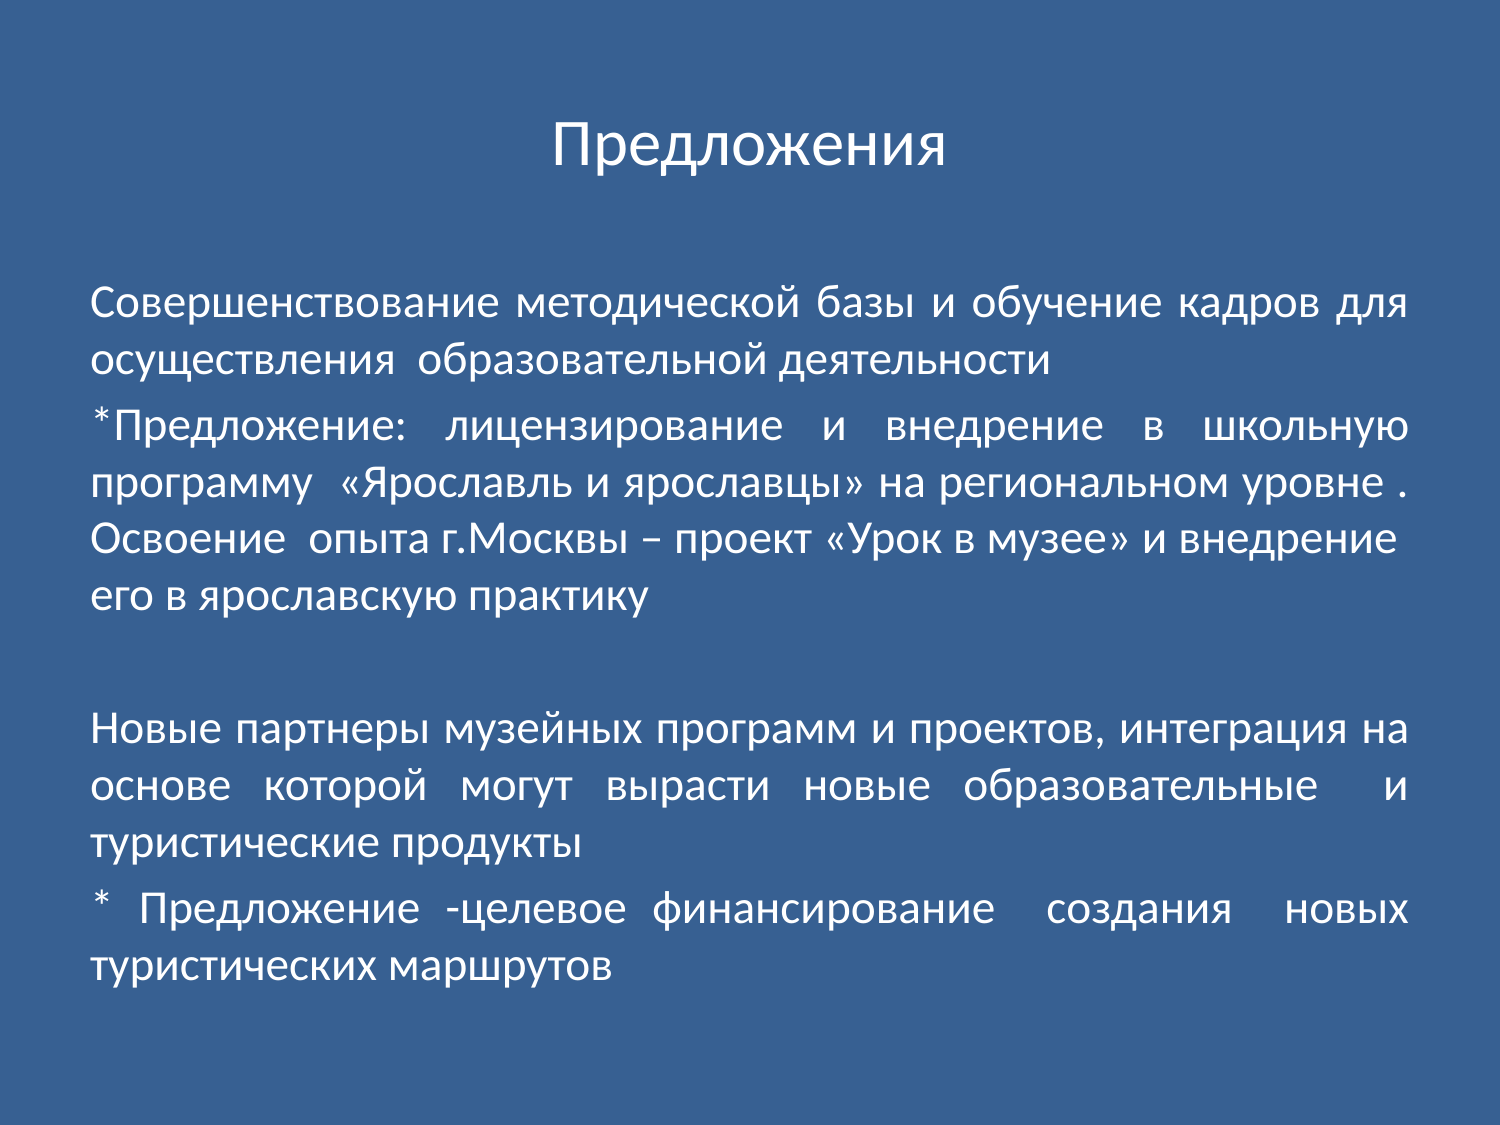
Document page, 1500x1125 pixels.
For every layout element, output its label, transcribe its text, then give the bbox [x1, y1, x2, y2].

title Предложения [75, 45, 1425, 233]
list Совершенствование методической базы и обучение кадров для осуществления образовательной деятельности *Предложение: лицензирование и внедрение в школьную программу «Ярославль и ярославцы» на региональном уровне . Освоение опыта г.Москвы – проект «Урок в музее» и внедрение его в ярославскую практику Новые партнеры музейных программ и проектов, интеграция на основе которой могут вырасти новые образовательные и туристические продукты * Предложение -целевое финансирование создания новых туристических маршрутов [75, 262, 1425, 1005]
